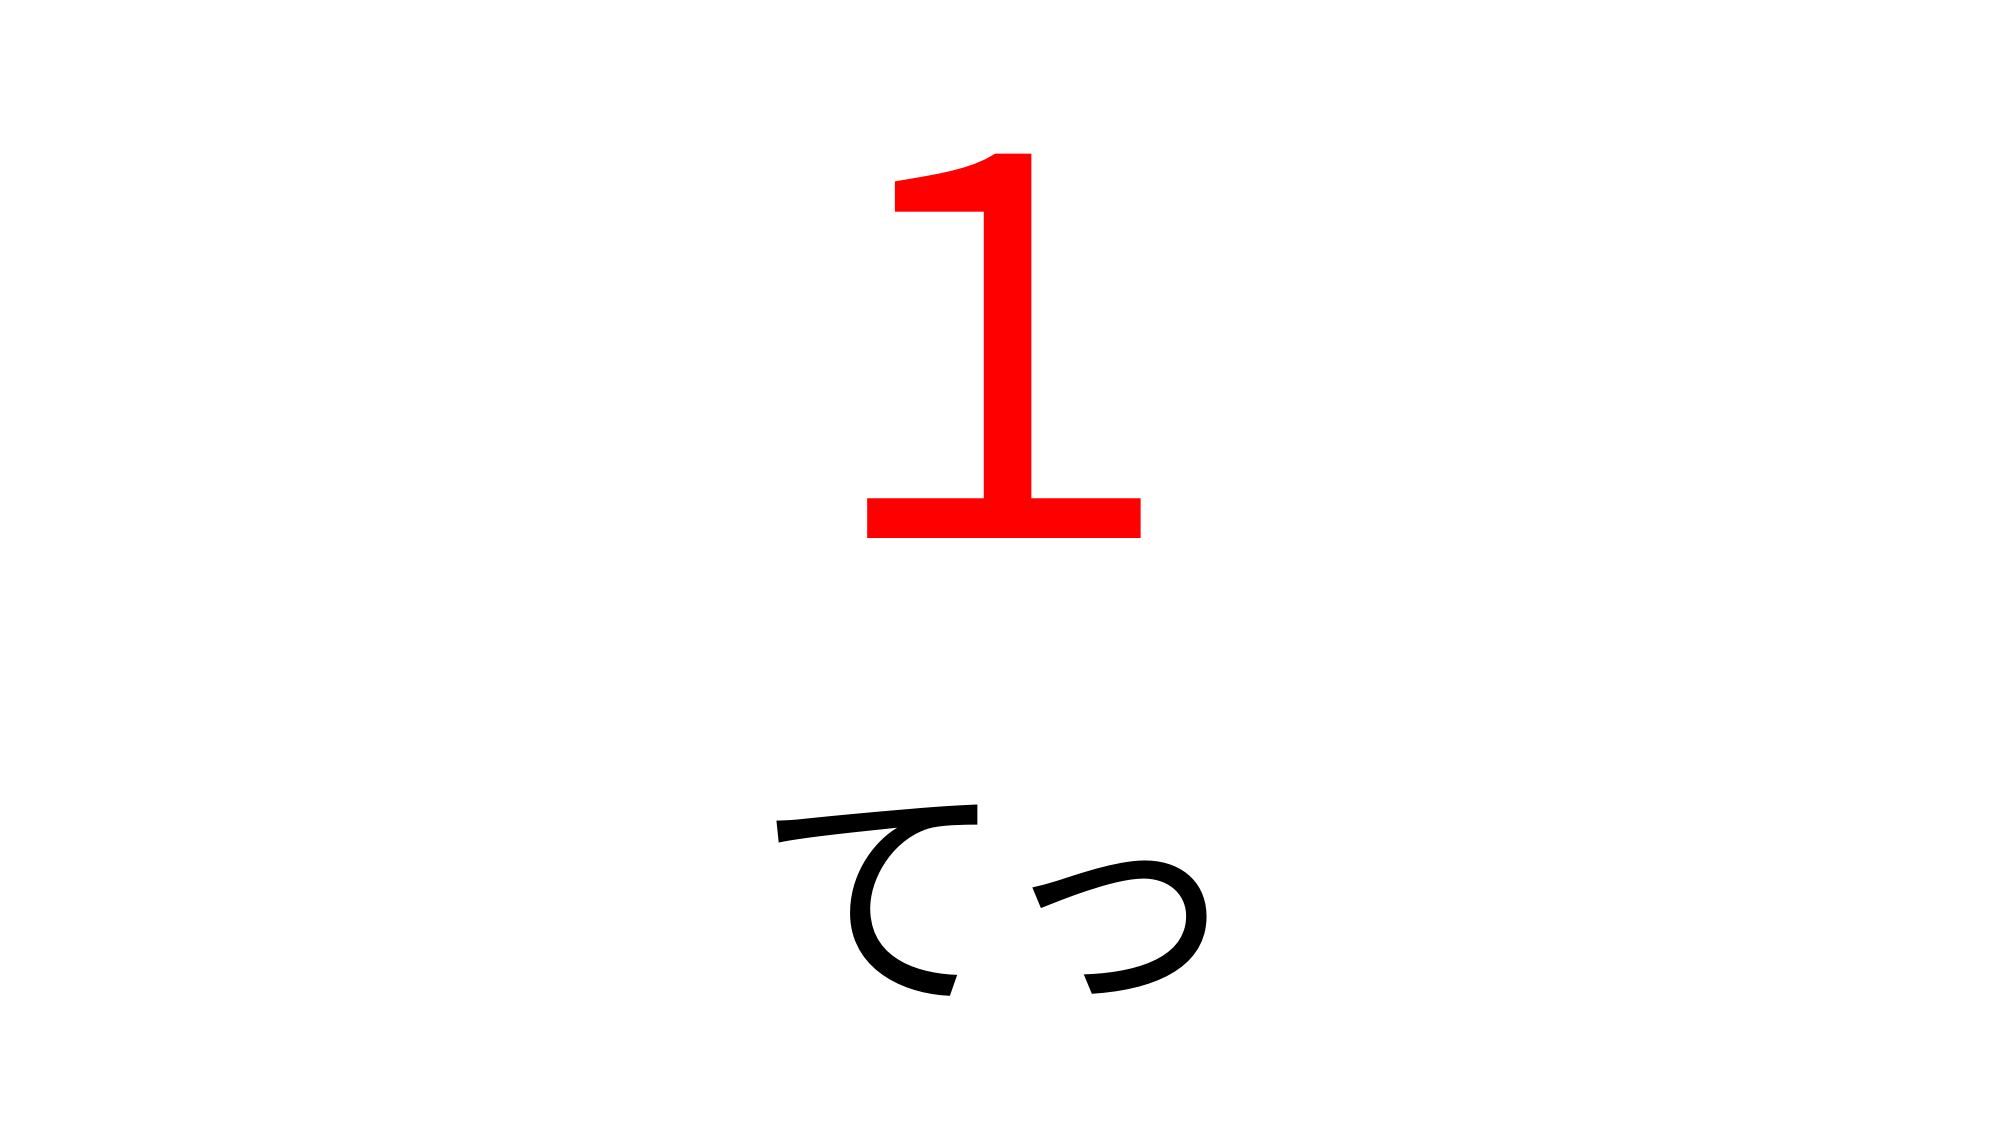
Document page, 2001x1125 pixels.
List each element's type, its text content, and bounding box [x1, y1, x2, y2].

title １ [170, 267, 1830, 659]
text_box てっ [170, 659, 1830, 1051]
